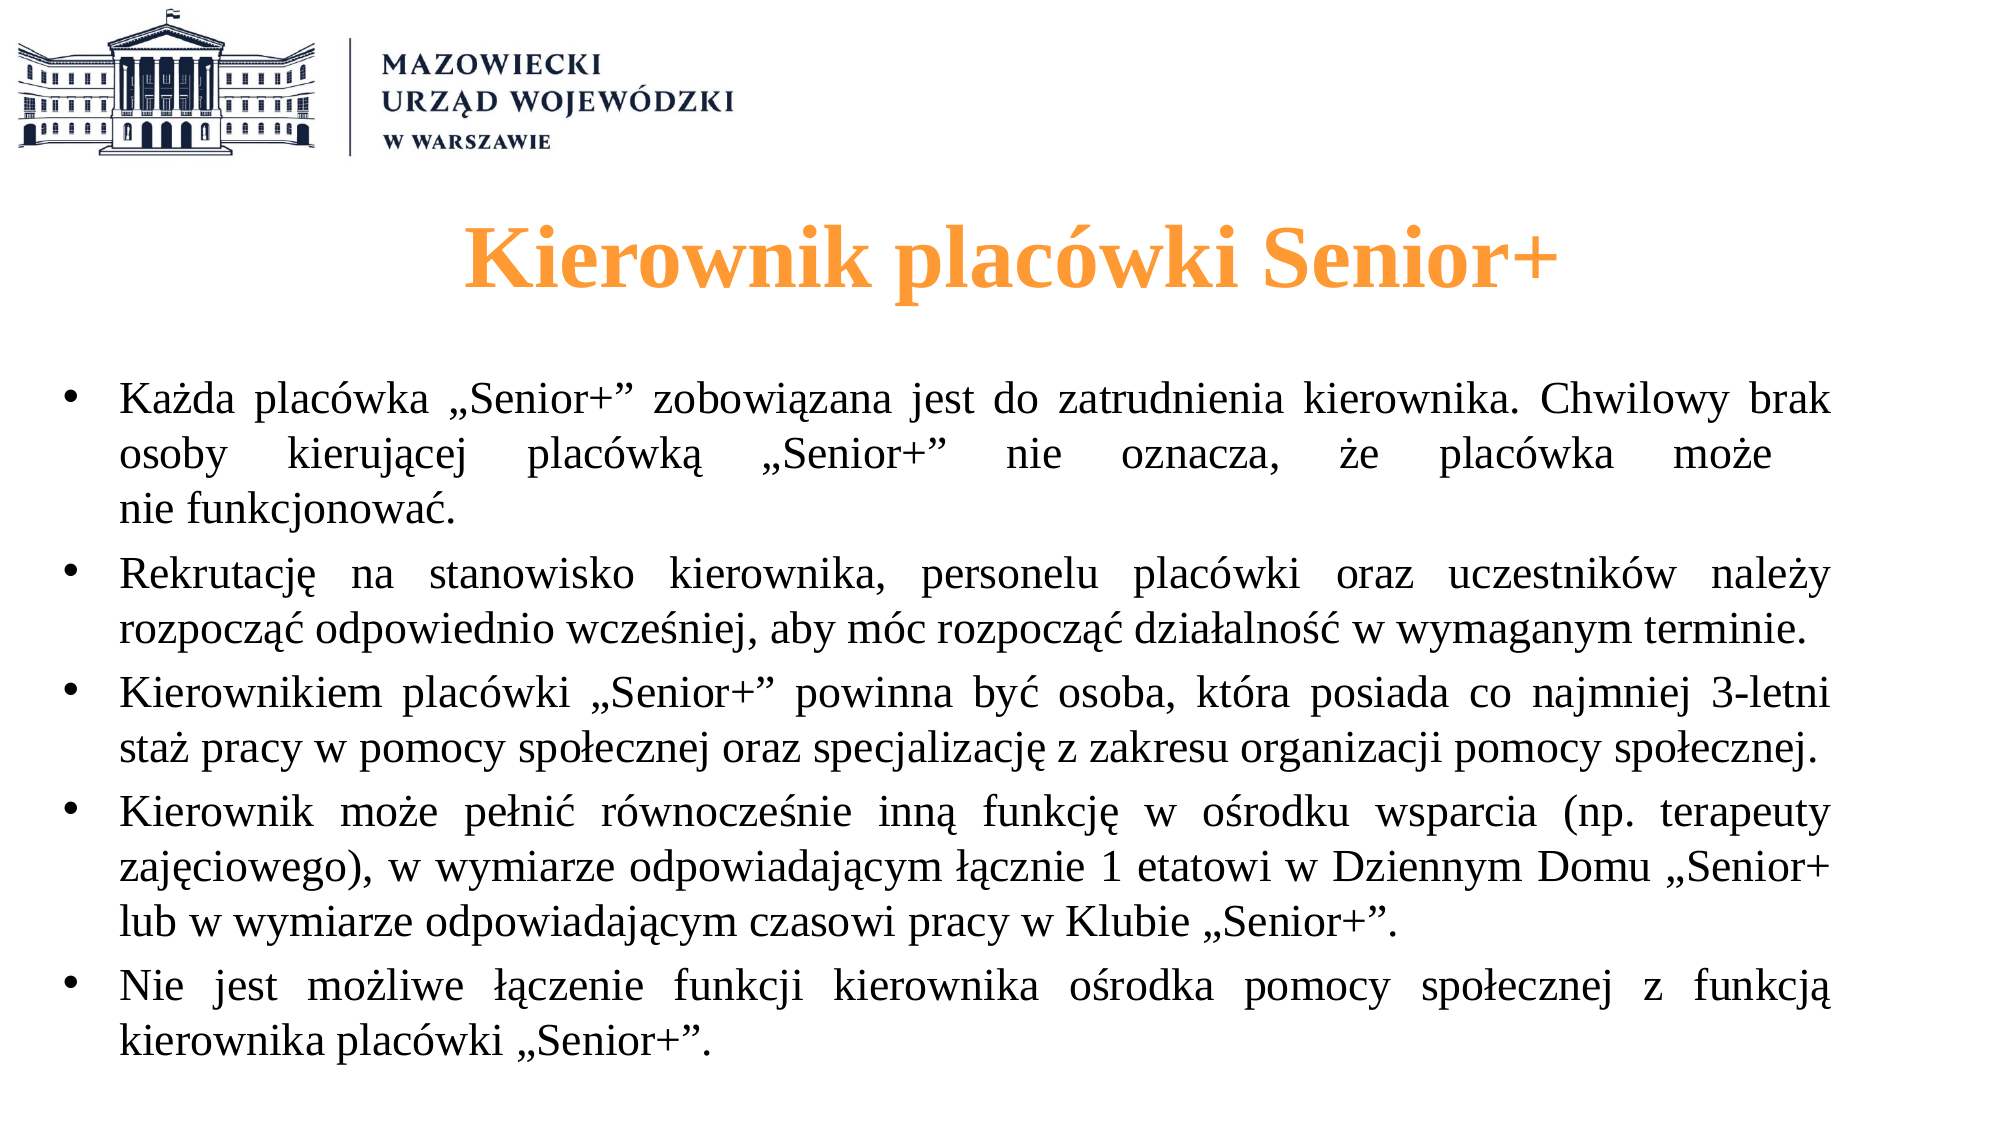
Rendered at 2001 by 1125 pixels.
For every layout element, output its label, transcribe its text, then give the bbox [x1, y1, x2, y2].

title Kierownik placówki Senior+ [114, 189, 1915, 313]
list Każda placówka „Senior+” zobowiązana jest do zatrudnienia kierownika. Chwilowy brak osoby kierującej placówką „Senior+” nie oznacza, że placówka może nie funkcjonować. Rekrutację na stanowisko kierownika, personelu placówki oraz uczestników należy rozpocząć odpowiednio wcześniej, aby móc rozpocząć działalność w wymaganym terminie. Kierownikiem placówki „Senior+” powinna być osoba, która posiada co najmniej 3-letni staż pracy w pomocy społecznej oraz specjalizację z zakresu organizacji pomocy społecznej. Kierownik może pełnić równocześnie inną funkcję w ośrodku wsparcia (np. terapeuty zajęciowego), w wymiarze odpowiadającym łącznie 1 etatowi w Dziennym Domu „Senior+ lub w wymiarze odpowiadającym czasowi pracy w Klubie „Senior+”. Nie jest możliwe łączenie funkcji kierownika ośrodka pomocy społecznej z funkcją kierownika placówki „Senior+”. [47, 360, 1848, 1125]
picture [0, 0, 751, 163]
